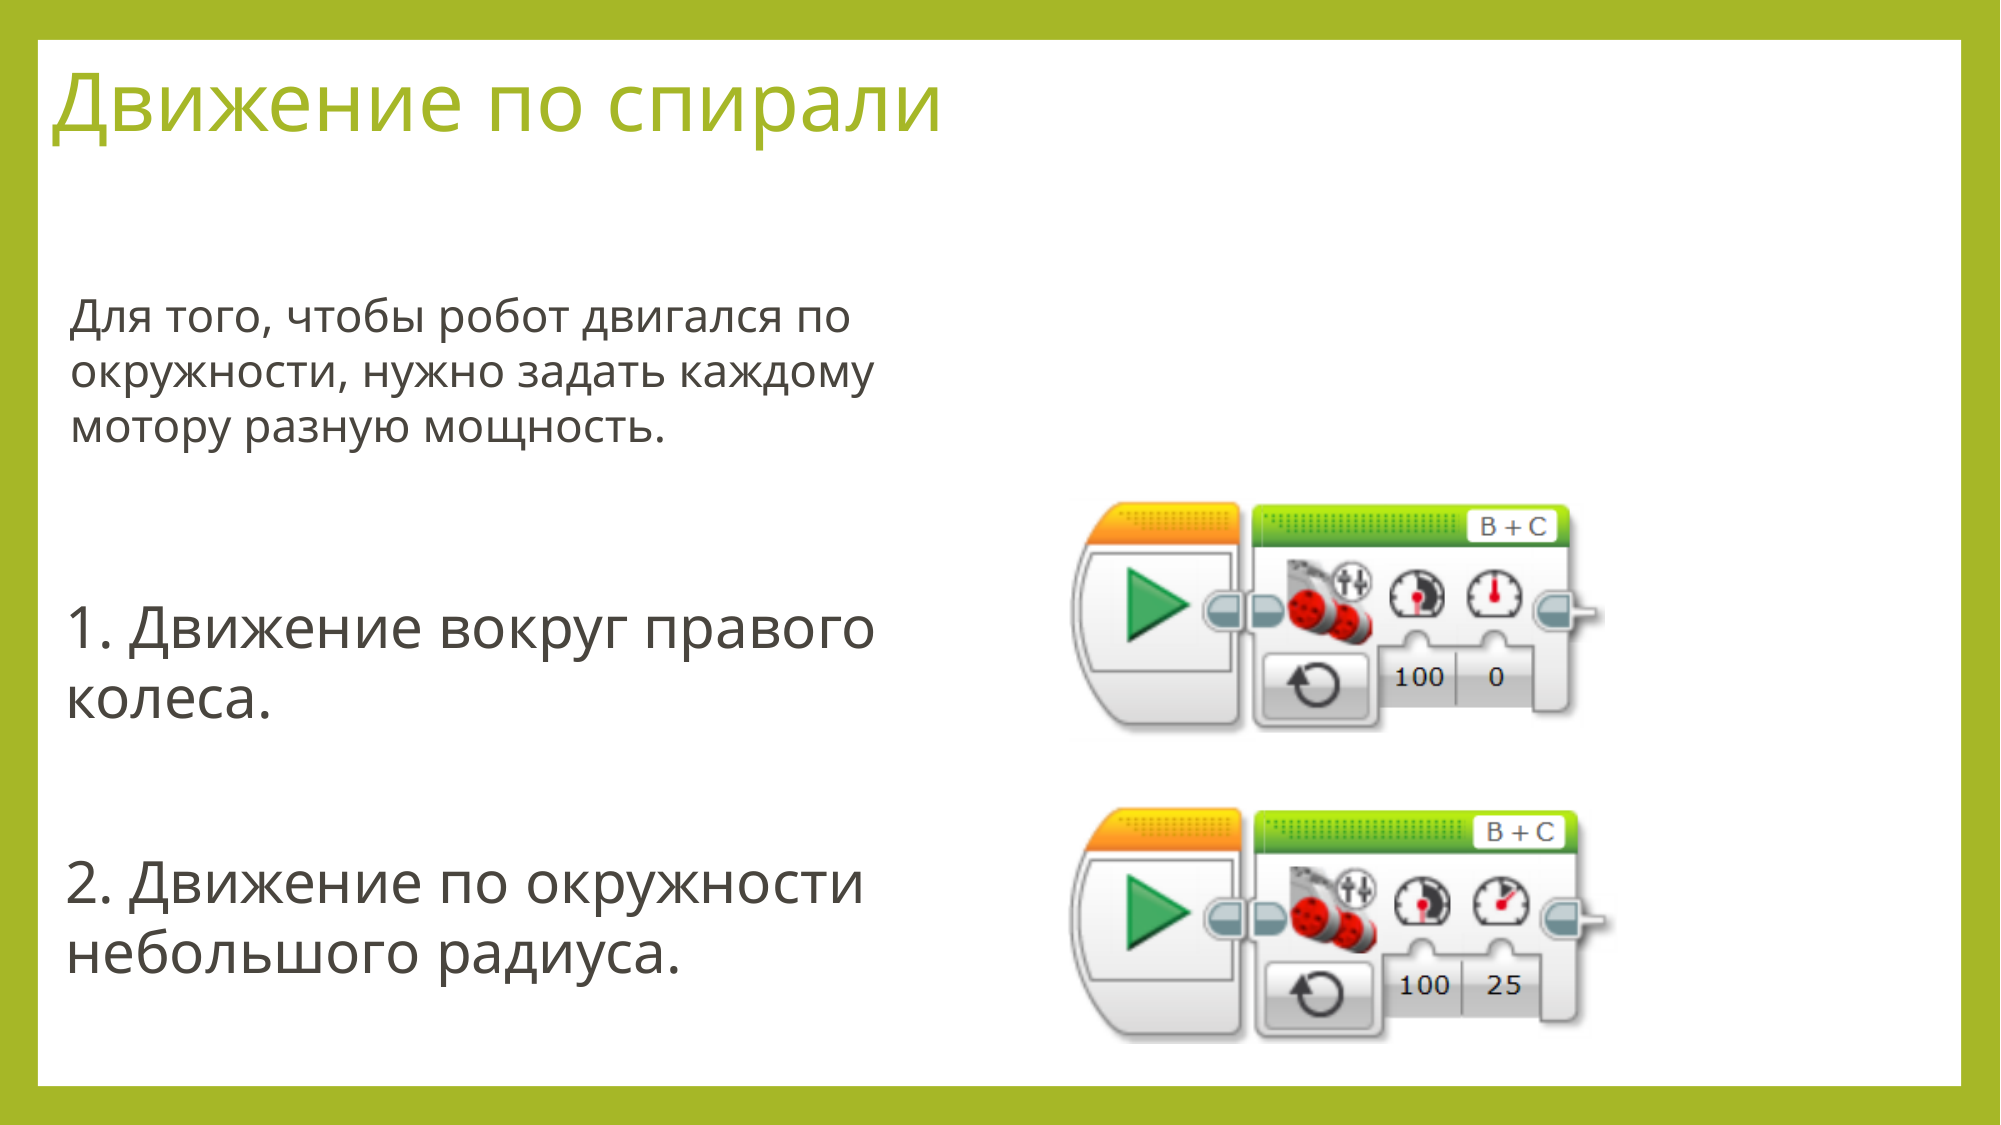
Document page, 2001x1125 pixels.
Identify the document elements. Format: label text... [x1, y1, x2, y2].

text_box 1. Движение вокруг правого колеса. [50, 582, 981, 743]
list Для того, чтобы робот двигался по окружности, нужно задать каждому мотору разную мощность. [54, 278, 986, 1043]
picture [1054, 780, 1625, 1044]
picture [1054, 484, 1605, 744]
text_box 2. Движение по окружности небольшого радиуса. [50, 743, 981, 1049]
title Движение по спирали [37, 52, 1722, 157]
